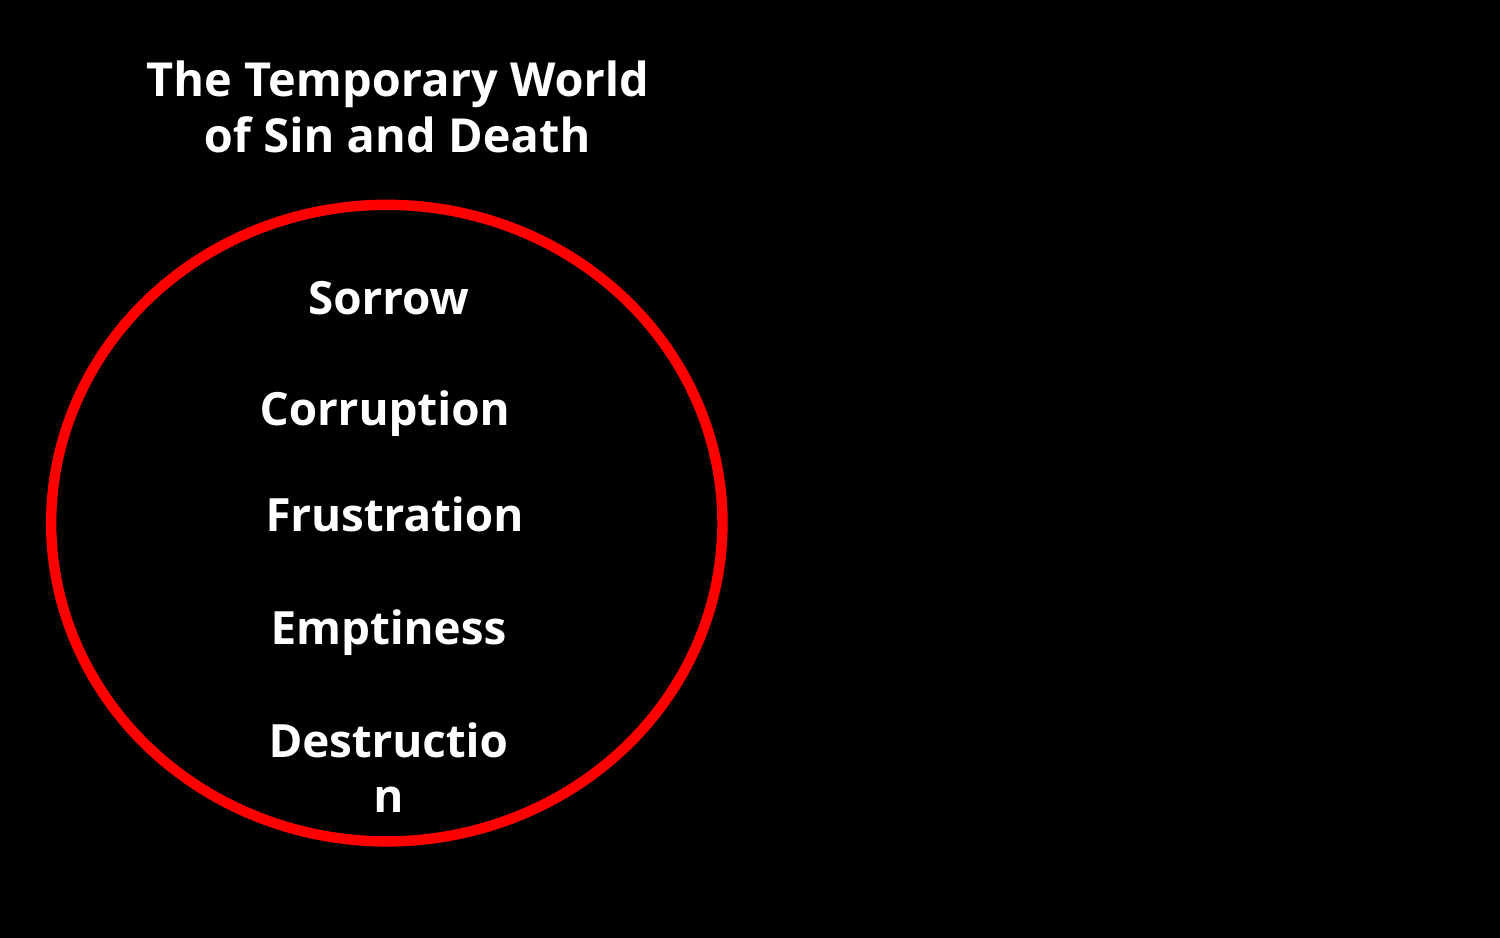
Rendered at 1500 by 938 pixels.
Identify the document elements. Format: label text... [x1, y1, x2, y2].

text_box Destruction [246, 703, 530, 829]
text_box Frustration [235, 477, 554, 548]
text_box [50, 203, 724, 814]
text_box The Temporary World of Sin and Death [125, 42, 670, 170]
text_box [290, 829, 484, 843]
text_box Corruption [243, 372, 526, 442]
text_box Sorrow [268, 261, 509, 332]
text_box Emptiness [253, 591, 524, 661]
